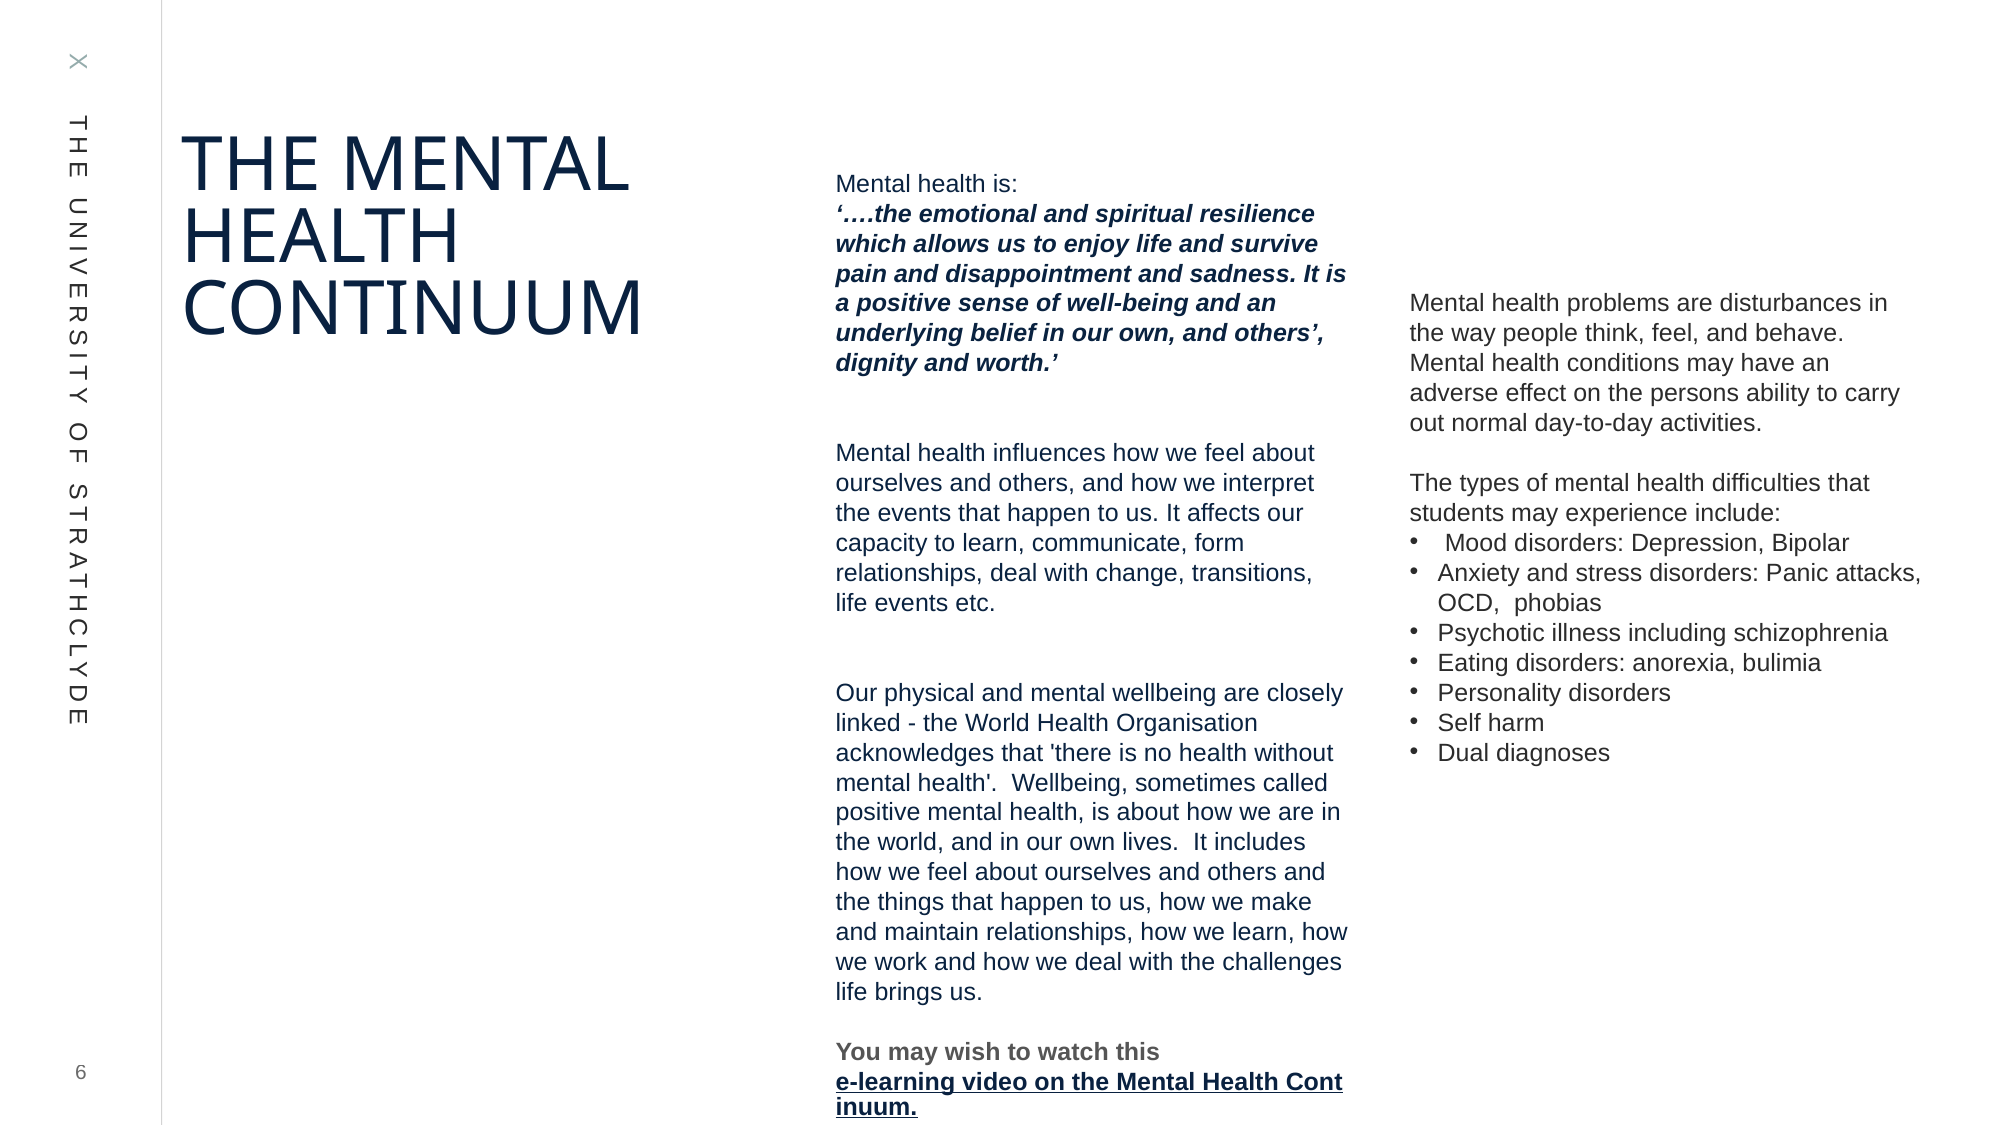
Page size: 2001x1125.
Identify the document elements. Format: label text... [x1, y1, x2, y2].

title THE MENTAL HEALTH CONTINUUM [181, 101, 815, 368]
slide_number 6 [38, 1052, 123, 1091]
text_box Mental health is: ‘….the emotional and spiritual resilience which allows us to enjoy life and survive pain and disappointment and sadness. It is a positive sense of well-being and an underlying belief in our own, and others’, dignity and worth.’ Mental health influences how we feel about ourselves and others, and how we interpret the events that happen to us. It affects our capacity to learn, communicate, form relationships, deal with change, transitions, life events etc. Our physical and mental wellbeing are closely linked - the World Health Organisation acknowledges that 'there is no health without mental health'. Wellbeing, sometimes called positive mental health, is about how we are in the world, and in our own lives. It includes how we feel about ourselves and others and the things that happen to us, how we make and maintain relationships, how we learn, how we work and how we deal with the challenges life brings us. You may wish to watch this e-learning video on the Mental Health Continuum. Mental health problems are disturbances in the way people think, feel, and behave. Mental health conditions may have an adverse effect on the persons ability to carry out normal day-to-day activities. The types of mental health difficulties that students may experience include: Mood disorders: Depression, Bipolar Anxiety and stress disorders: Panic attacks, OCD, phobias Psychotic illness including schizophrenia Eating disorders: anorexia, bulimia Personality disorders Self harm Dual diagnoses [835, 159, 1924, 1125]
